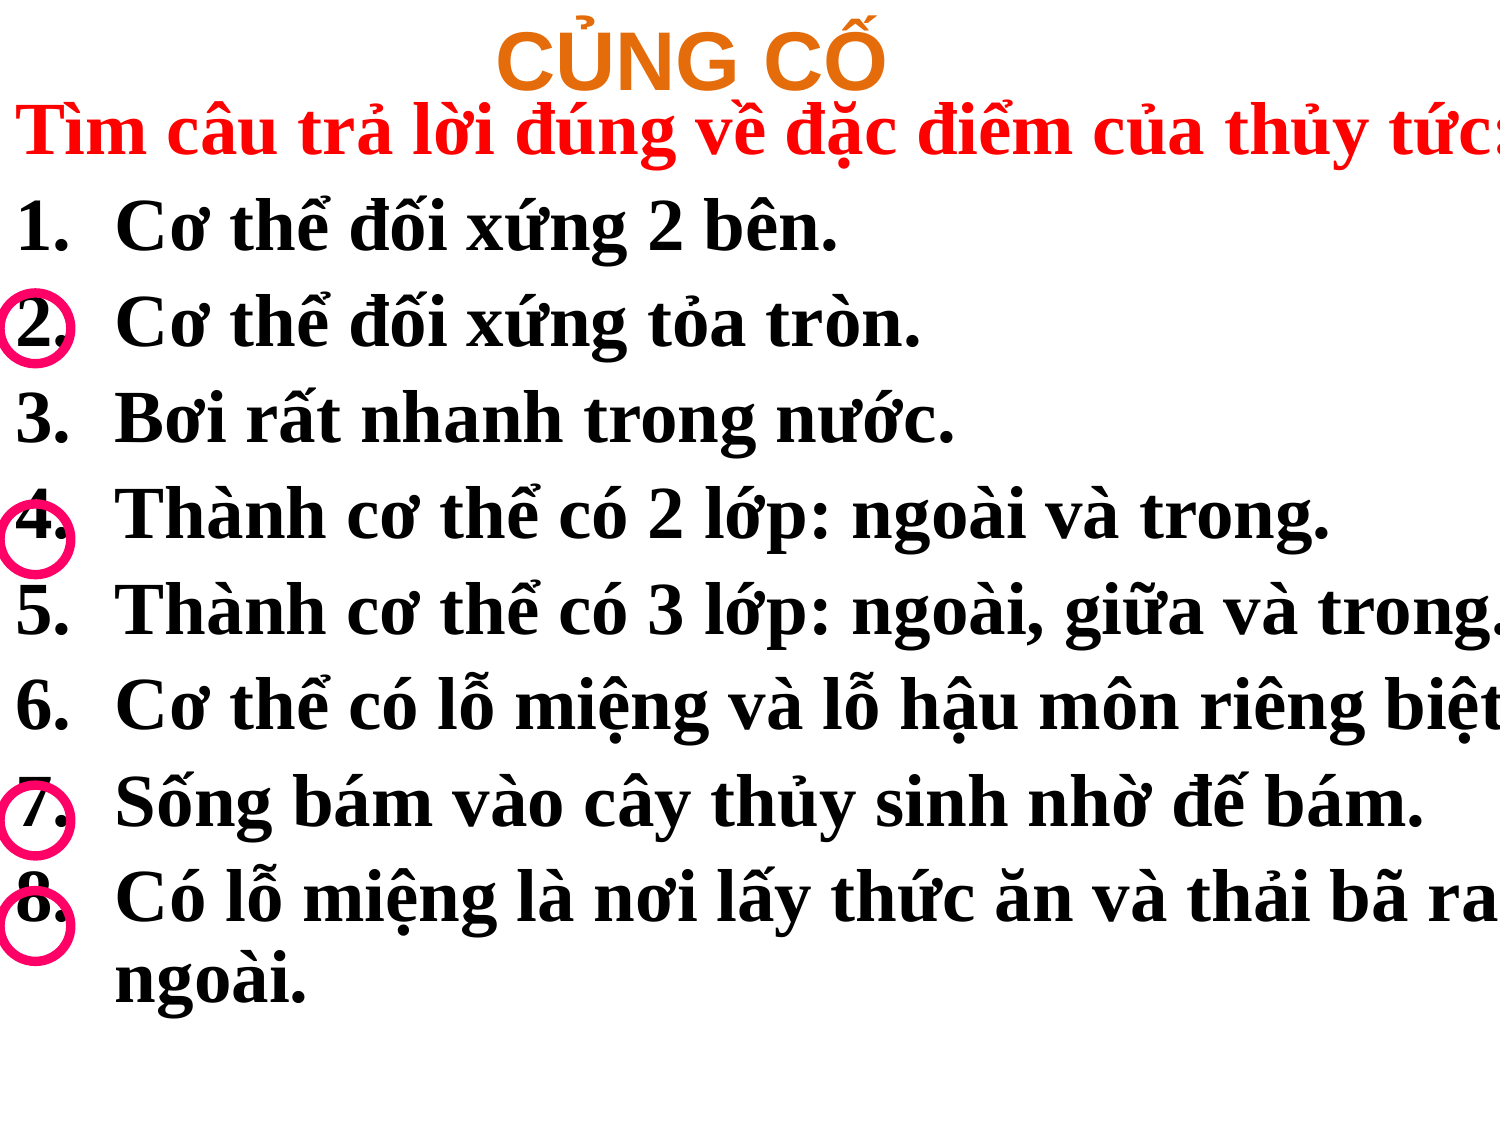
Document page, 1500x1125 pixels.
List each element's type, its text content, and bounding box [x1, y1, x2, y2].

text_box [0, 503, 71, 575]
list Tìm câu trả lời đúng về đặc điểm của thủy tức: Cơ thể đối xứng 2 bên. Cơ thể đối xứng tỏa tròn. Bơi rất nhanh trong nước. Thành cơ thể có 2 lớp: ngoài và trong. Thành cơ thể có 3 lớp: ngoài, giữa và trong. Cơ thể có lỗ miệng và lỗ hậu môn riêng biệt. Sống bám vào cây thủy sinh nhờ đế bám. Có lỗ miệng là nơi lấy thức ăn và thải bã ra ngoài. [0, 82, 1500, 1125]
text_box CỦNG CỐ [480, 0, 1268, 115]
text_box [0, 292, 71, 364]
text_box [0, 890, 71, 962]
text_box [0, 785, 71, 856]
